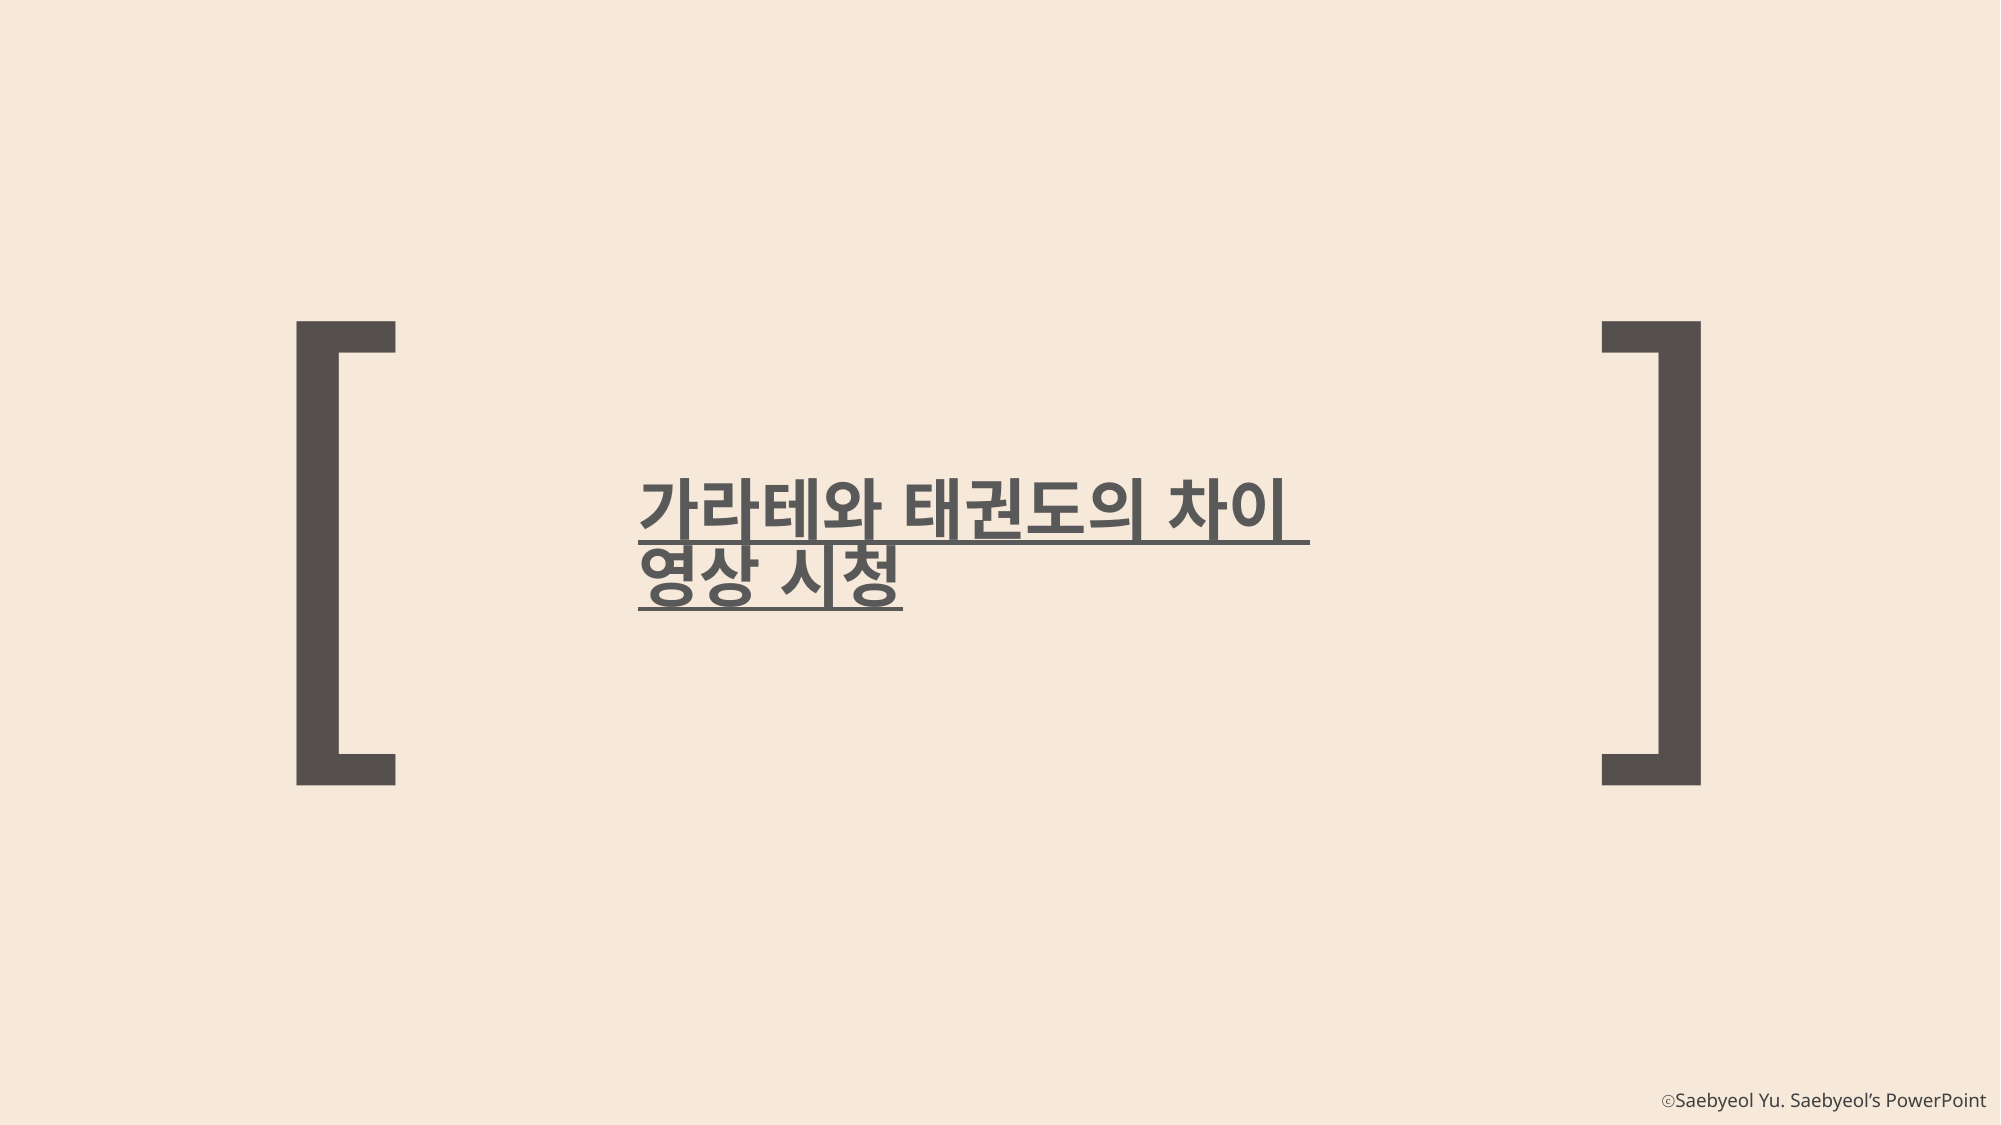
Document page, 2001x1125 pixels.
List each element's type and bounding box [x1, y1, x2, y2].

text_box [245, 176, 1850, 796]
